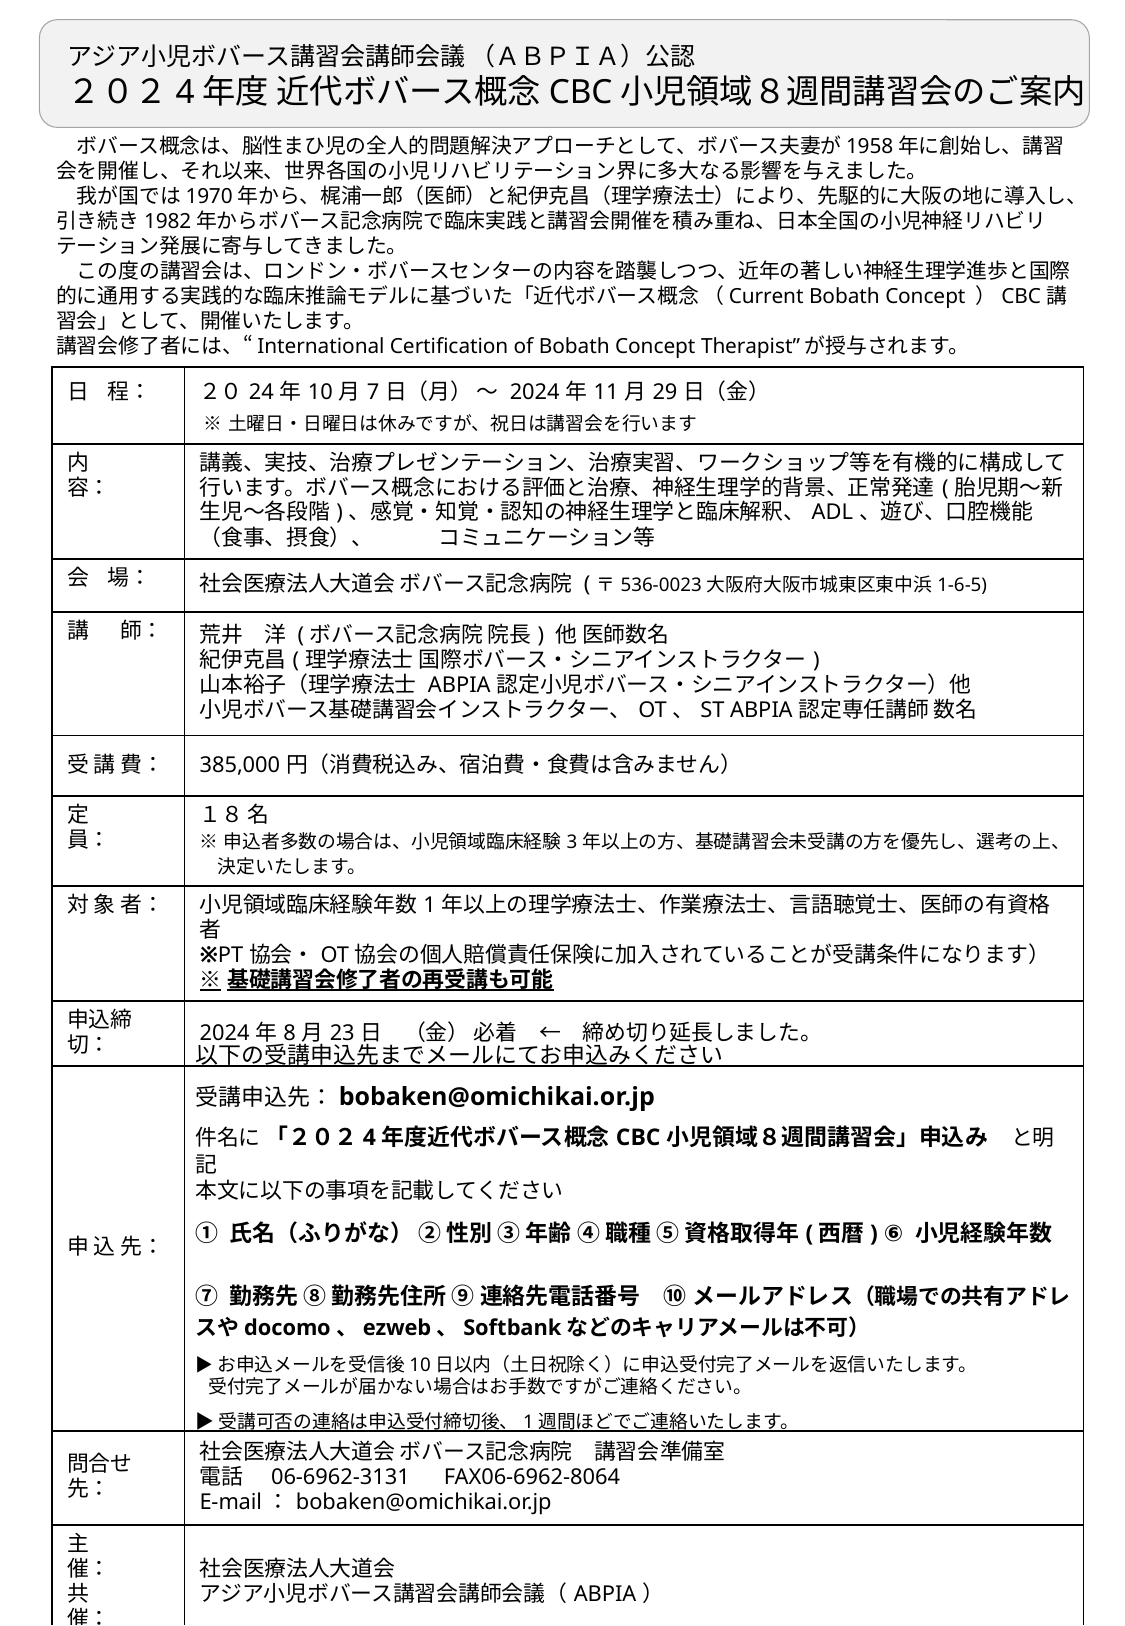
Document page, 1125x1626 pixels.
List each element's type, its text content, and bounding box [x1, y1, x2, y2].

table_cell 申込締切： [53, 1002, 184, 1065]
table_cell 社会医療法人大道会 アジア小児ボバース講習会講師会議（ABPIA） [185, 1526, 1083, 1625]
text_box ボバース概念は、脳性まひ児の全人的問題解決アプローチとして、ボバース夫妻が1958年に創始し、講習会を開催し、それ以来、世界各国の小児リハビリテーション界に多大なる影響を与えました。 我が国では1970年から、梶浦一郎（医師）と紀伊克昌（理学療法士）により、先駆的に大阪の地に導入し、引き続き1982年からボバース記念病院で臨床実践と講習会開催を積み重ね、日本全国の小児神経リハビリテーション発展に寄与してきました。 この度の講習会は、ロンドン・ボバースセンターの内容を踏襲しつつ、近年の著しい神経生理学進歩と国際的に通用する実践的な臨床推論モデルに基づいた「近代ボバース概念 （Current Bobath Concept ）CBC講習会」として、開催いたします。 講習会修了者には、“International Certification of Bobath Concept Therapist”が授与されます。 [41, 125, 1092, 365]
table_cell 問合せ先： [53, 1432, 184, 1524]
table_cell 2024年8月23日 （金） 必着 ← 締め切り延長しました。 [185, 1002, 1083, 1032]
table_cell 主 催： 共 催： [53, 1526, 184, 1625]
table_cell 小児領域臨床経験年数1年以上の理学療法士、作業療法士、言語聴覚士、医師の有資格者 ※PT協会・OT協会の個人賠償責任保険に加入されていることが受講条件になります） ※基礎講習会修了者の再受講も可能 [185, 887, 1083, 1000]
table_cell 385,000円（消費税込み、宿泊費・食費は含みません） [185, 736, 1083, 795]
text_box [38, 19, 1089, 125]
table_cell 定 員： [53, 797, 184, 885]
text_box アジア小児ボバース講習会講師会議 （ＡＢＰＩＡ）公認 ２０２4年度 近代ボバース概念CBC小児領域８週間講習会のご案内 [53, 32, 1104, 118]
table_header ２０24年10月7日（月） ～ 2024年11月29日（金） ※土曜日・日曜日は休みですが、祝日は講習会を行います [185, 368, 1083, 443]
table_cell 対 象 者： [53, 887, 184, 1000]
table_cell 会 場： [53, 560, 184, 611]
table_cell １８ 名 ※申込者多数の場合は、小児領域臨床経験3年以上の方、基礎講習会未受講の方を優先し、選考の上、 決定いたします。 [185, 797, 1083, 885]
table_header 日 程： [53, 368, 184, 443]
text_box 以下の受講申込先までメールにてお申込みください 受講申込先：bobaken@omichikai.or.jp 件名に 「２０２4年度近代ボバース概念CBC小児領域８週間講習会」申込み と明記 本文に以下の事項を記載してください ① 氏名（ふりがな） ② 性別 ③ 年齢 ④ 職種 ⑤ 資格取得年(西暦) ⑥ 小児経験年数 ⑦ 勤務先 ⑧ 勤務先住所 ⑨ 連絡先電話番号 ⑩ メールアドレス（職場での共有アドレスやdocomo、ezweb、Softbankなどのキャリアメールは不可） ▶お申込メールを受信後10日以内（土日祝除く）に申込受付完了メールを返信いたします。 受付完了メールが届かない場合はお手数ですがご連絡ください。 ▶受講可否の連絡は申込受付締切後、1週間ほどでご連絡いたします。 [180, 1032, 1088, 1441]
table_cell 講 師： [53, 613, 184, 735]
table_cell 内 容： [53, 445, 184, 558]
table_cell 講義、実技、治療プレゼンテーション、治療実習、ワークショップ等を有機的に構成して行います。ボバース概念における評価と治療、神経生理学的背景、正常発達(胎児期～新生児～各段階)、感覚・知覚・認知の神経生理学と臨床解釈、ADL、遊び、口腔機能（食事、摂食）、 コミュニケーション等 [185, 445, 1083, 558]
table_cell 受 講 費： [53, 736, 184, 795]
table_cell 社会医療法人大道会 ボバース記念病院 講習会準備室 電話 06-6962-3131 FAX06-6962-8064 E-mail：bobaken@omichikai.or.jp [185, 1441, 1083, 1524]
table_cell 荒井 洋 (ボバース記念病院 院長) 他 医師数名 紀伊克昌(理学療法士 国際ボバース・シニアインストラクター) 山本裕子（理学療法士 ABPIA認定小児ボバース・シニアインストラクター）他 小児ボバース基礎講習会インストラクター、OT、ST ABPIA認定専任講師 数名 [185, 613, 1083, 735]
table_cell 申 込 先： [53, 1067, 180, 1430]
table_cell 社会医療法人大道会 ボバース記念病院 (〒536-0023大阪府大阪市城東区東中浜1-6-5) [185, 560, 1083, 611]
